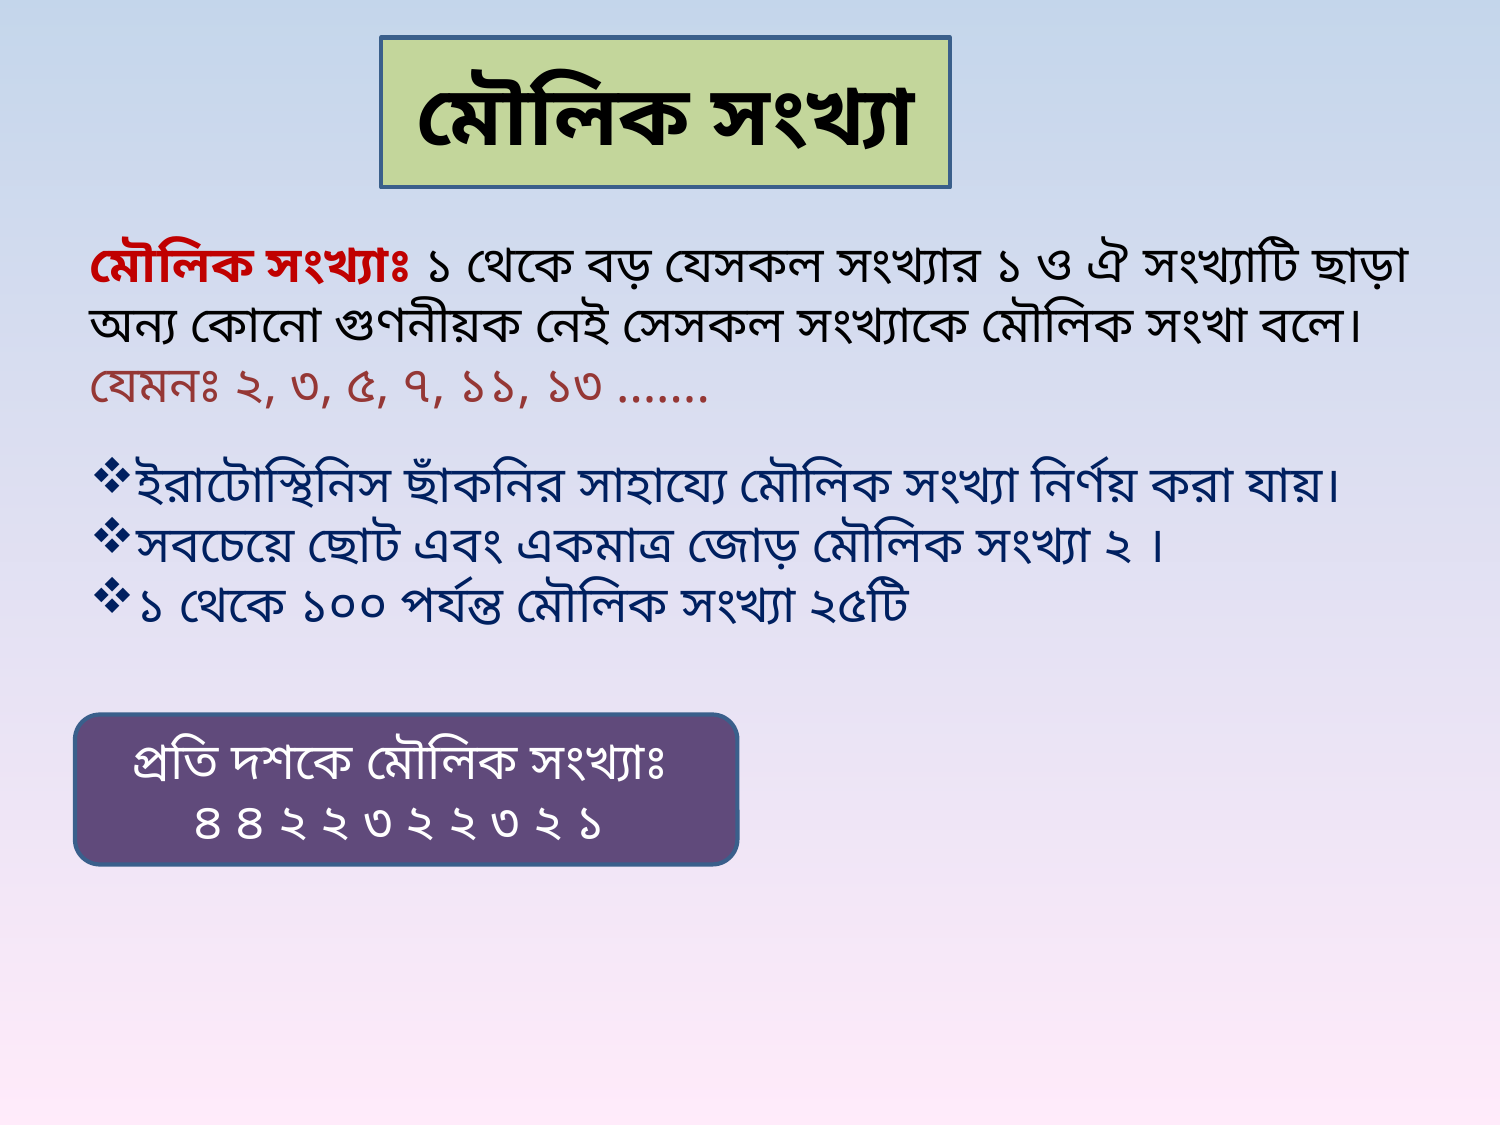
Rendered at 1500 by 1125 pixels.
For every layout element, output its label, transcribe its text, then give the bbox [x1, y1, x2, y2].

text_box মৌলিক সংখ্যা [379, 35, 952, 189]
text_box প্রতি দশকে মৌলিক সংখ্যাঃ ৪ ৪ ২ ২ ৩ ২ ২ ৩ ২ ১ [72, 712, 740, 867]
text_box ইরাটোস্থিনিস ছাঁকনির সাহায্যে মৌলিক সংখ্যা নির্ণয় করা যায়। সবচেয়ে ছোট এবং একমাত্র জোড় মৌলিক সংখ্যা ২ । ১ থেকে ১০০ পর্যন্ত মৌলিক সংখ্যা ২৫টি [75, 444, 1400, 640]
text_box মৌলিক সংখ্যাঃ ১ থেকে বড় যেসকল সংখ্যার ১ ও ঐ সংখ্যাটি ছাড়া অন্য কোনো গুণনীয়ক নেই সেসকল সংখ্যাকে মৌলিক সংখা বলে। যেমনঃ ২, ৩, ৫, ৭, ১১, ১৩ ……. [75, 224, 1463, 420]
